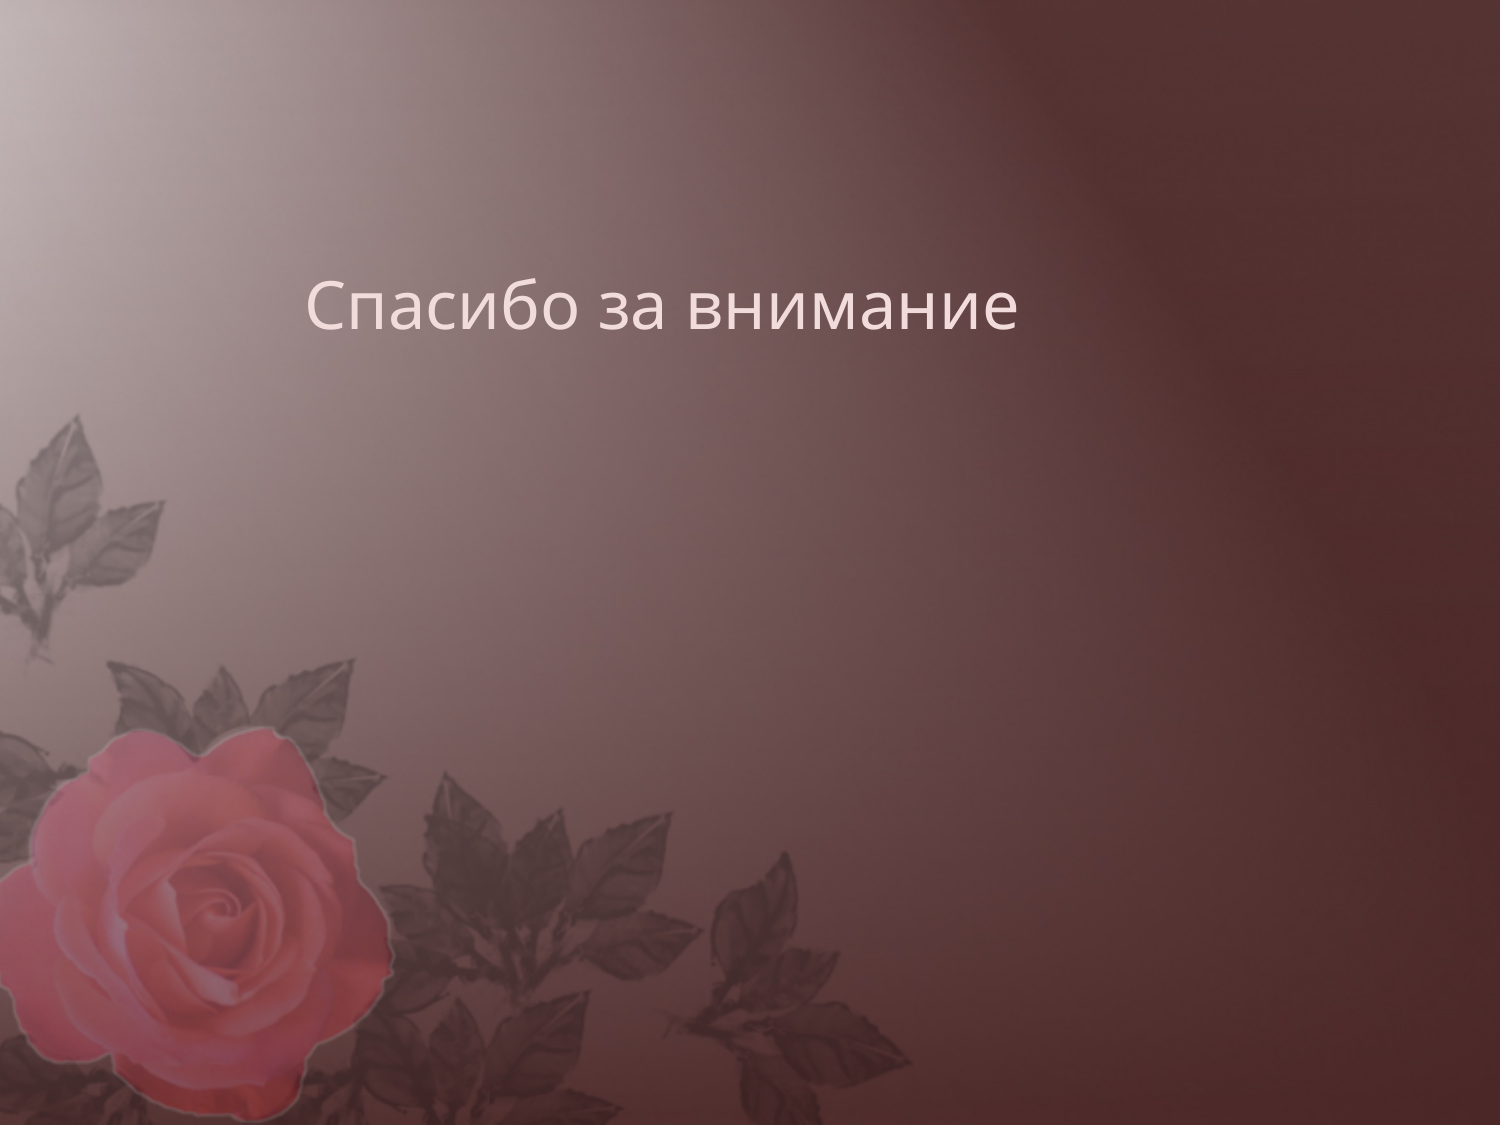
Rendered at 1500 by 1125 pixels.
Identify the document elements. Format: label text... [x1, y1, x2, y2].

picture [0, 0, 1500, 1125]
list Спасибо за внимание [289, 255, 1355, 998]
